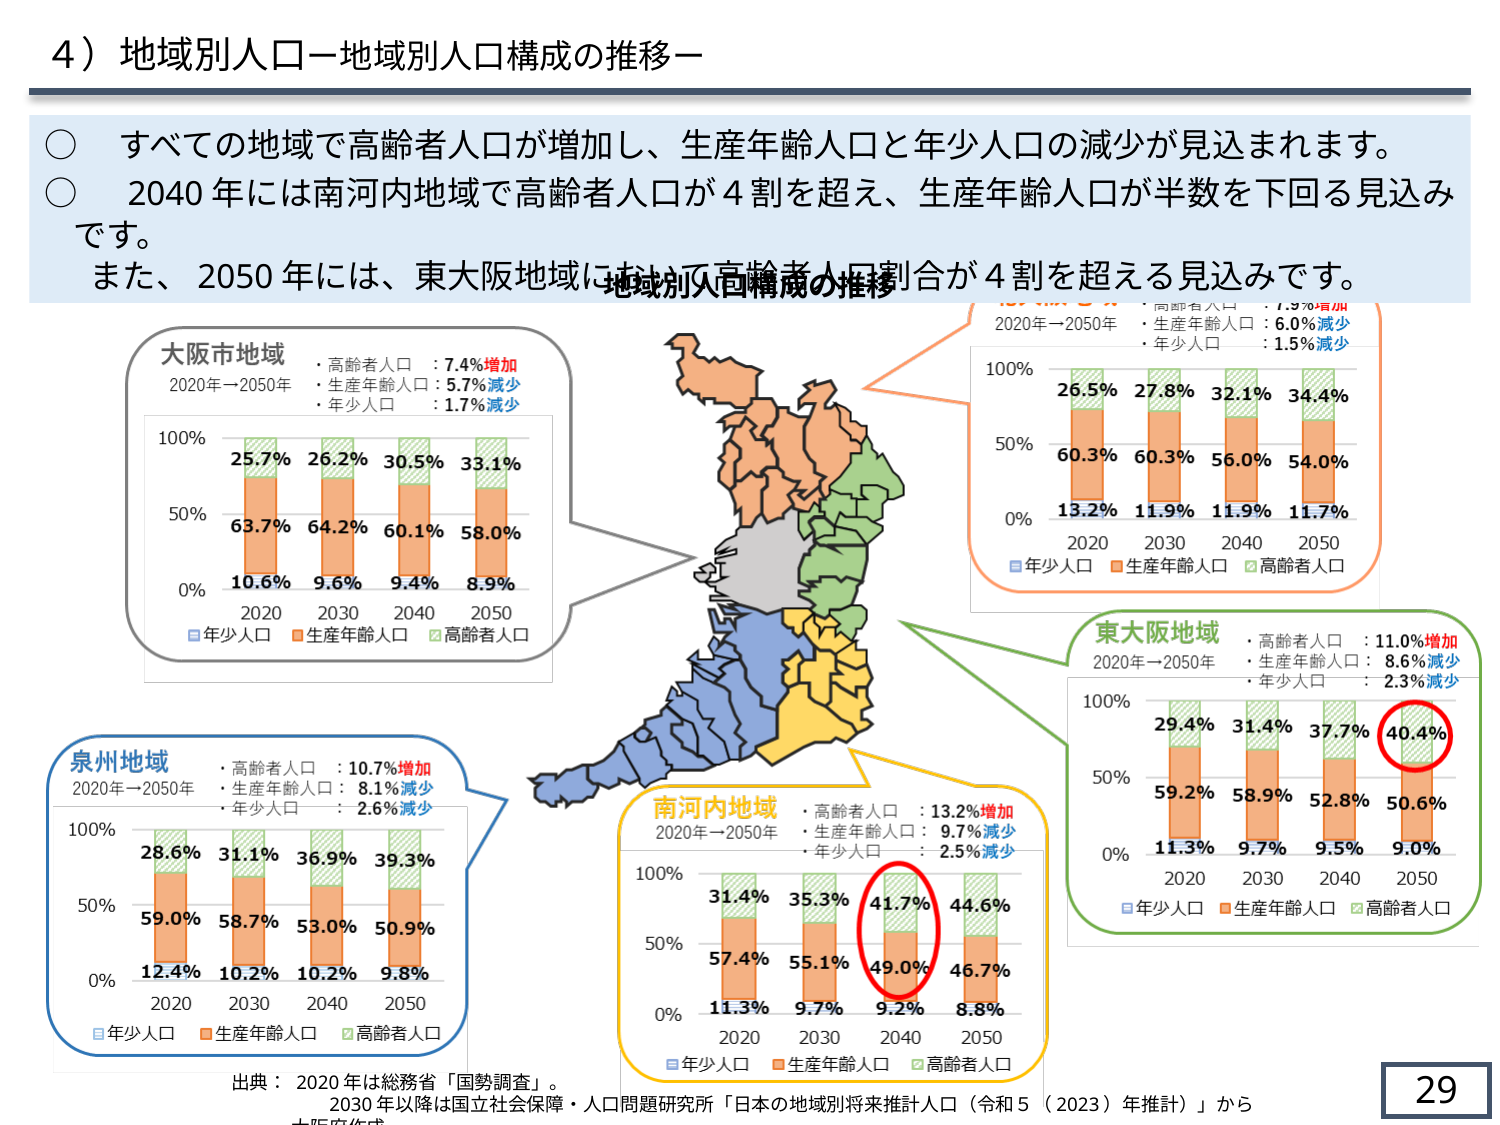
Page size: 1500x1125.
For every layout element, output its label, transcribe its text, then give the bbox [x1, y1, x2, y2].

text_box ４）地域別人口ー地域別人口構成の推移ー [29, 24, 1365, 84]
text_box ○ すべての地域で高齢者人口が増加し、生産年齢人口と年少人口の減少が見込まれます。 ○ 2040年には南河内地域で高齢者人口が４割を超え、生産年齢人口が半数を下回る見込みです。 また、2050年には、東大阪地域において高齢者人口割合が４割を超える見込みです。 [29, 115, 1471, 268]
picture [18, 268, 1482, 1107]
text_box 地域別人口構成の推移 [556, 248, 944, 268]
text_box 28 [1382, 1063, 1491, 1118]
text_box 出典： 2020年は総務省「国勢調査」。 2030年以降は国立社会保障・人口問題研究所「日本の地域別将来推計人口（令和５（2023）年推計）」から大阪府作成。 [216, 1107, 1284, 1125]
